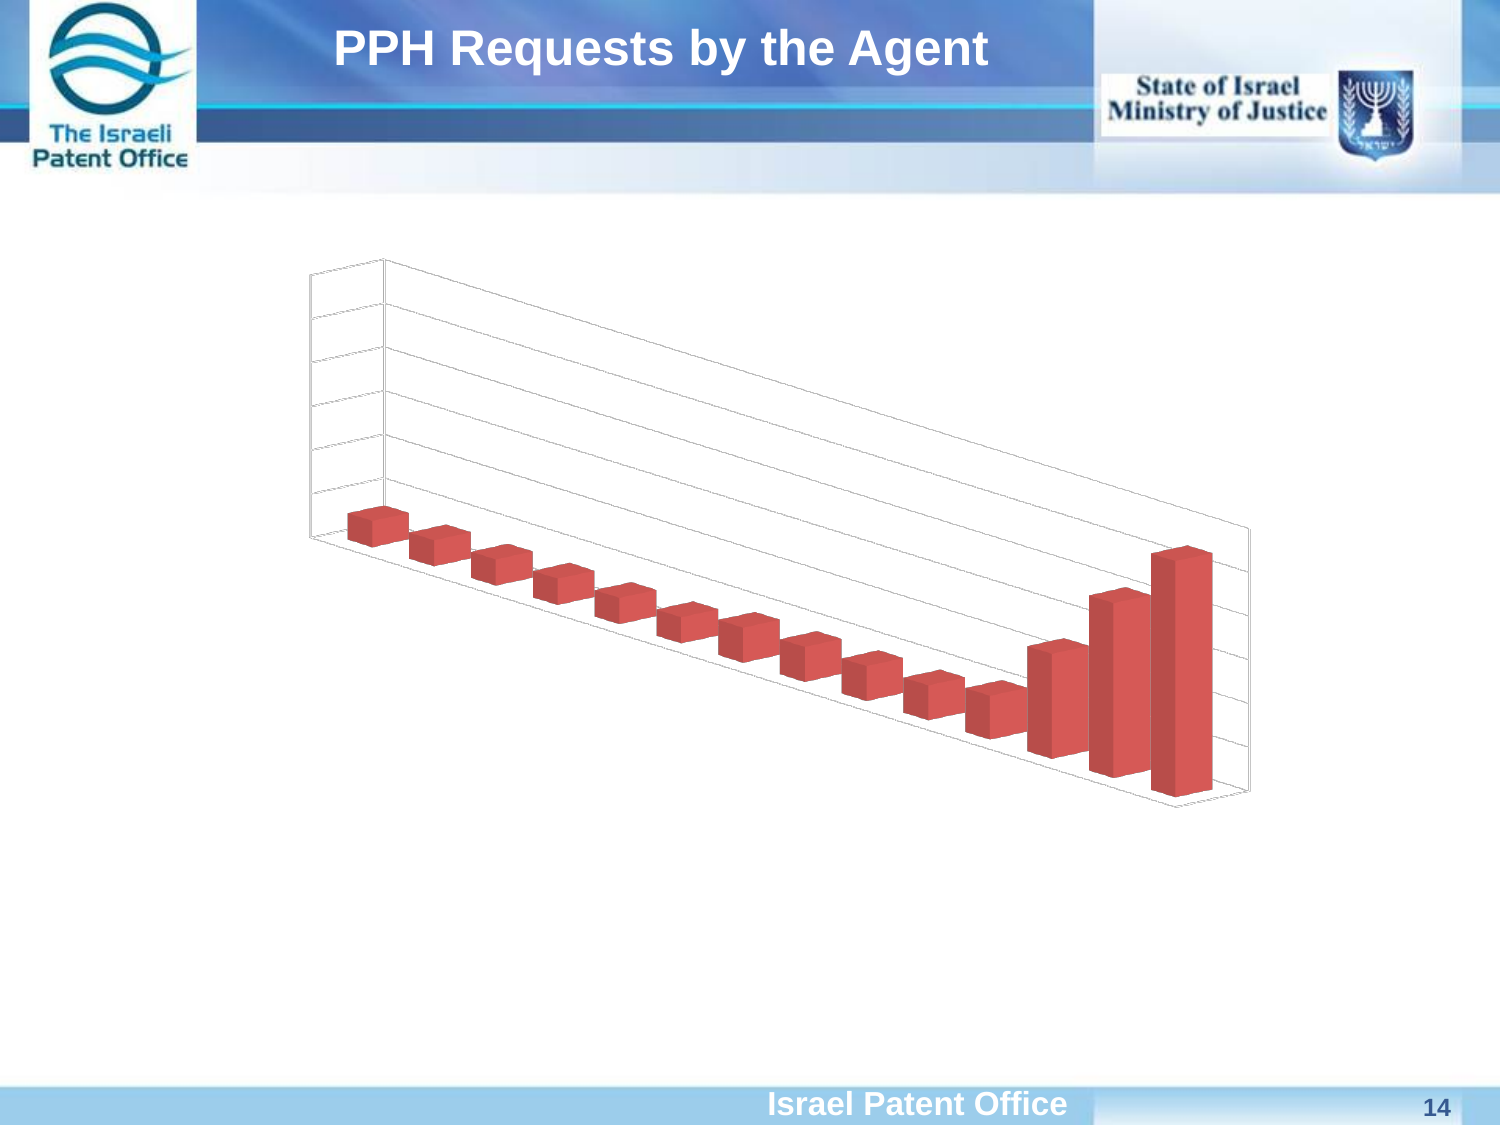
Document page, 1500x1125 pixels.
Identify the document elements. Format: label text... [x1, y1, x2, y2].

footer Israel Patent Office [29, 1074, 1084, 1125]
title PPH Requests by the Agent [242, 21, 1081, 83]
slide_number 14 [1116, 1054, 1467, 1125]
chart [64, 243, 1436, 1006]
picture [0, 0, 1500, 1125]
